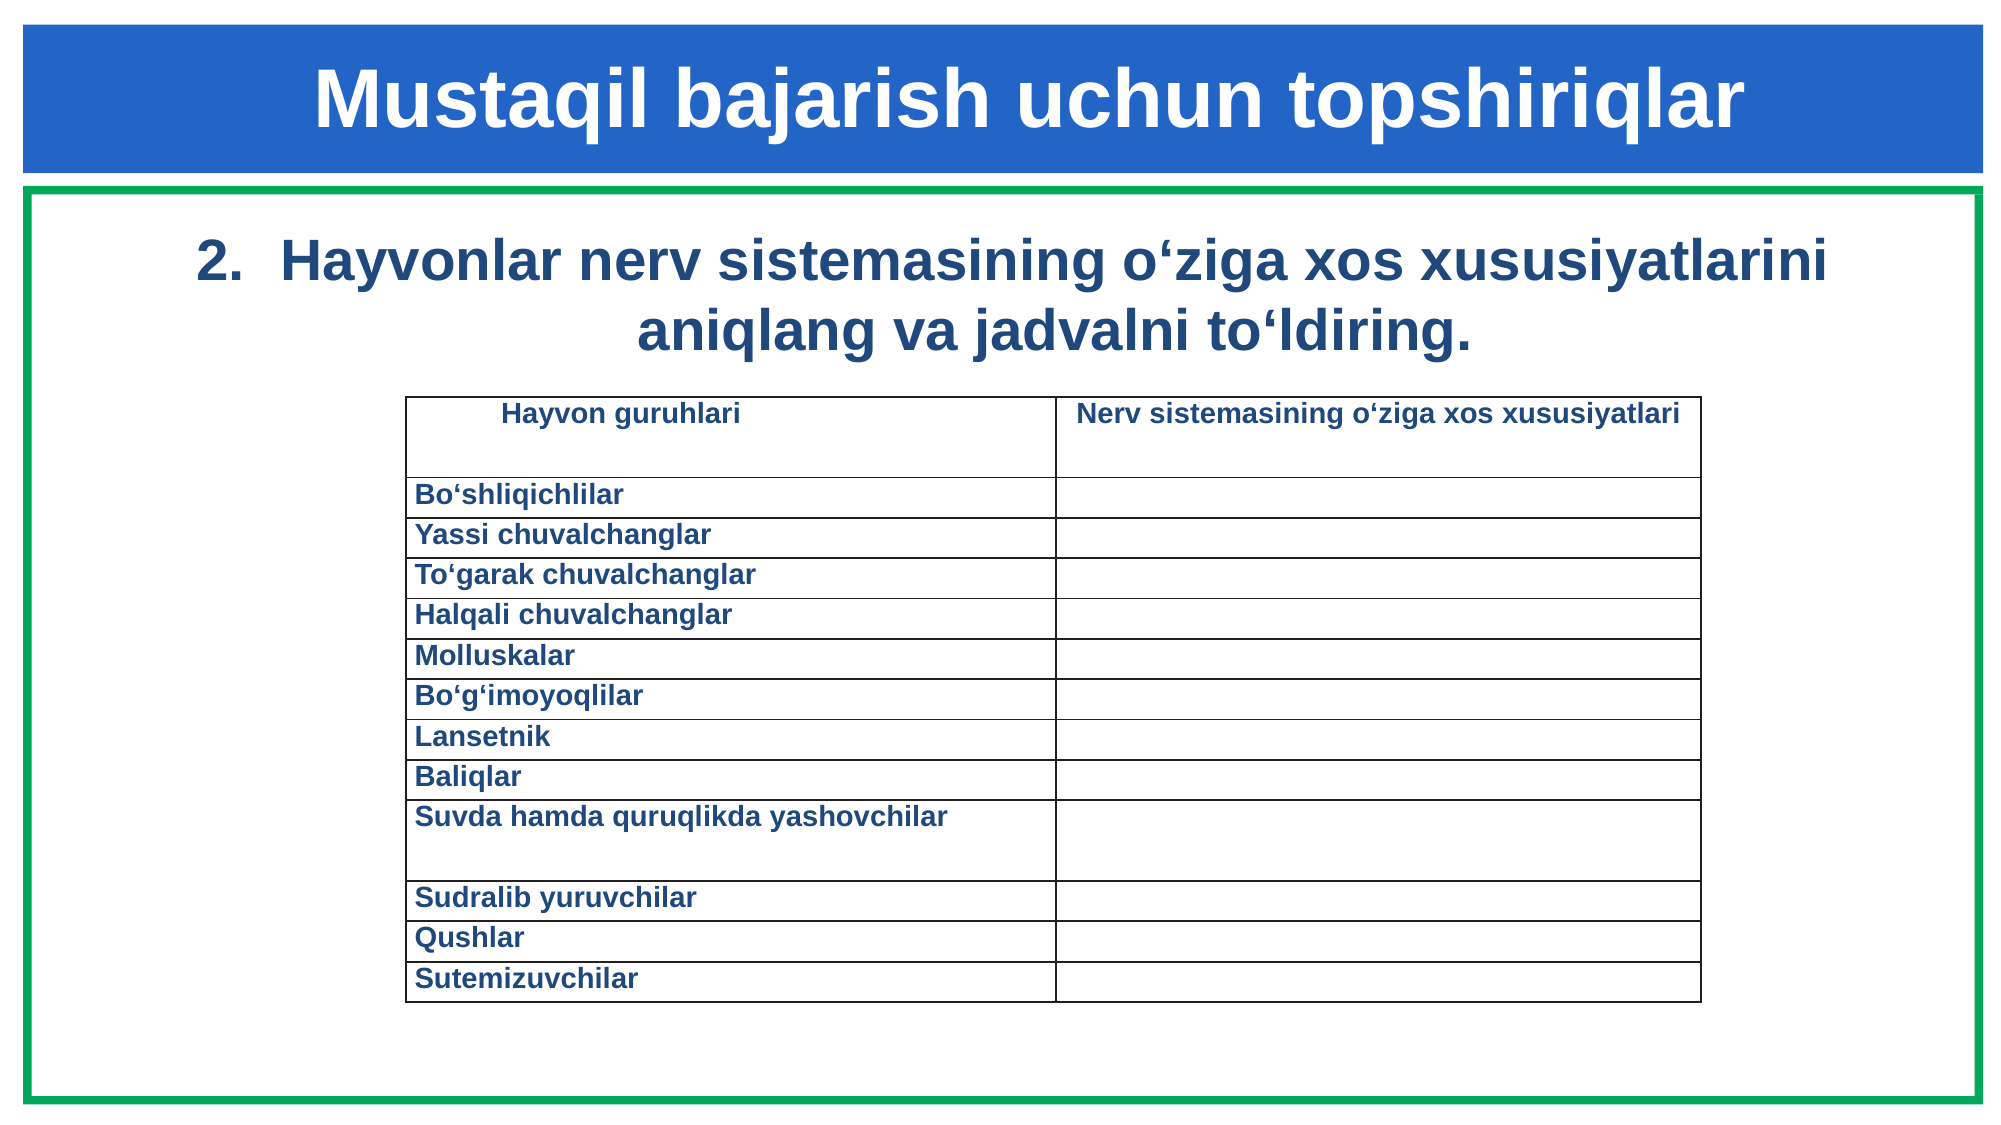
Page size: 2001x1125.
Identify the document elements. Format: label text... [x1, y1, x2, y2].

table_cell [1057, 761, 1700, 799]
table_cell [1057, 963, 1700, 1001]
table_header Nerv sistemasining o‘ziga xos xususiyatlari [1057, 398, 1700, 477]
table_cell [1057, 922, 1700, 961]
table_cell To‘garak chuvalchanglar [407, 559, 1055, 598]
table_cell [1057, 720, 1700, 759]
table_cell [1057, 478, 1700, 517]
table_cell [1057, 882, 1700, 920]
table_cell [1057, 559, 1700, 598]
table_cell Sudralib yuruvchilar [407, 882, 1055, 920]
table_cell Halqali chuvalchanglar [407, 599, 1055, 638]
table_cell Sutemizuvchilar [407, 963, 1055, 1001]
title Mustaqil bajarish uchun topshiriqlar [129, 0, 1930, 188]
table_cell [1057, 640, 1700, 678]
table_cell [1057, 801, 1700, 880]
table_cell Yassi chuvalchanglar [407, 519, 1055, 557]
table_cell Molluskalar [407, 640, 1055, 678]
table_cell [1057, 519, 1700, 557]
table_cell Suvda hamda quruqlikda yashovchilar [407, 801, 1055, 880]
list Hayvonlar nerv sistemasining o‘ziga xos xususiyatlarini aniqlang va jadvalni to‘ldiring. [82, 222, 1945, 531]
table_header Hayvon guruhlari [407, 398, 1055, 477]
table_cell Bo‘g‘imoyoqlilar [407, 680, 1055, 719]
table_cell [1057, 680, 1700, 719]
table_cell Baliqlar [407, 761, 1055, 799]
table_cell Bo‘shliqichlilar [407, 478, 1055, 517]
table_cell Qushlar [407, 922, 1055, 961]
table_cell Lansetnik [407, 720, 1055, 759]
table_cell [1057, 599, 1700, 638]
